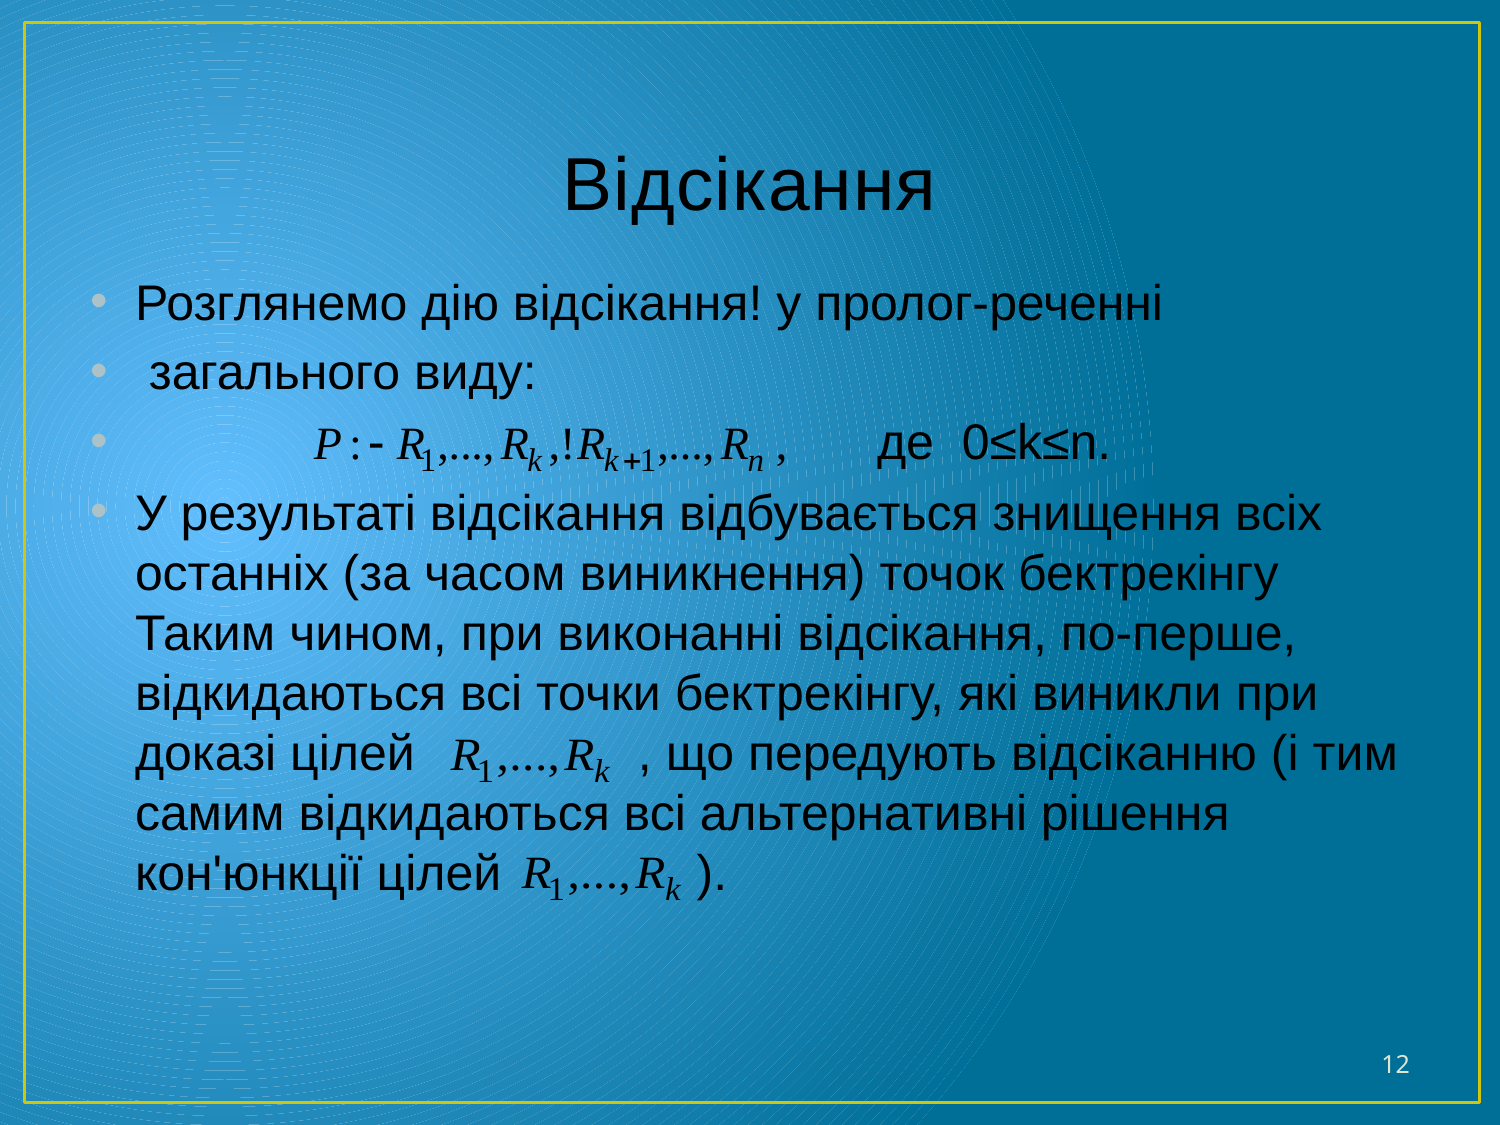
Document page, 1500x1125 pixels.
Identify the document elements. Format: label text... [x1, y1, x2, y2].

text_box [306, 416, 794, 480]
list Розглянемо дію відсікання! у пролог-реченні загального виду: де 0≤k≤n. У результаті відсікання відбувається знищення всіх останніх (за часом виникнення) точок бектрекінгу Таким чином, при виконанні відсікання, по-перше, відкидаються всі точки бектрекінгу, які виникли при доказі цілей , що передують відсіканню (і тим самим відкидаються всі альтернативні рішення кон'юнкції цілей ). [75, 262, 1425, 1005]
title Відсікання [75, 45, 1425, 233]
slide_number 12 [1074, 1035, 1425, 1096]
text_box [442, 727, 619, 791]
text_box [513, 845, 690, 910]
